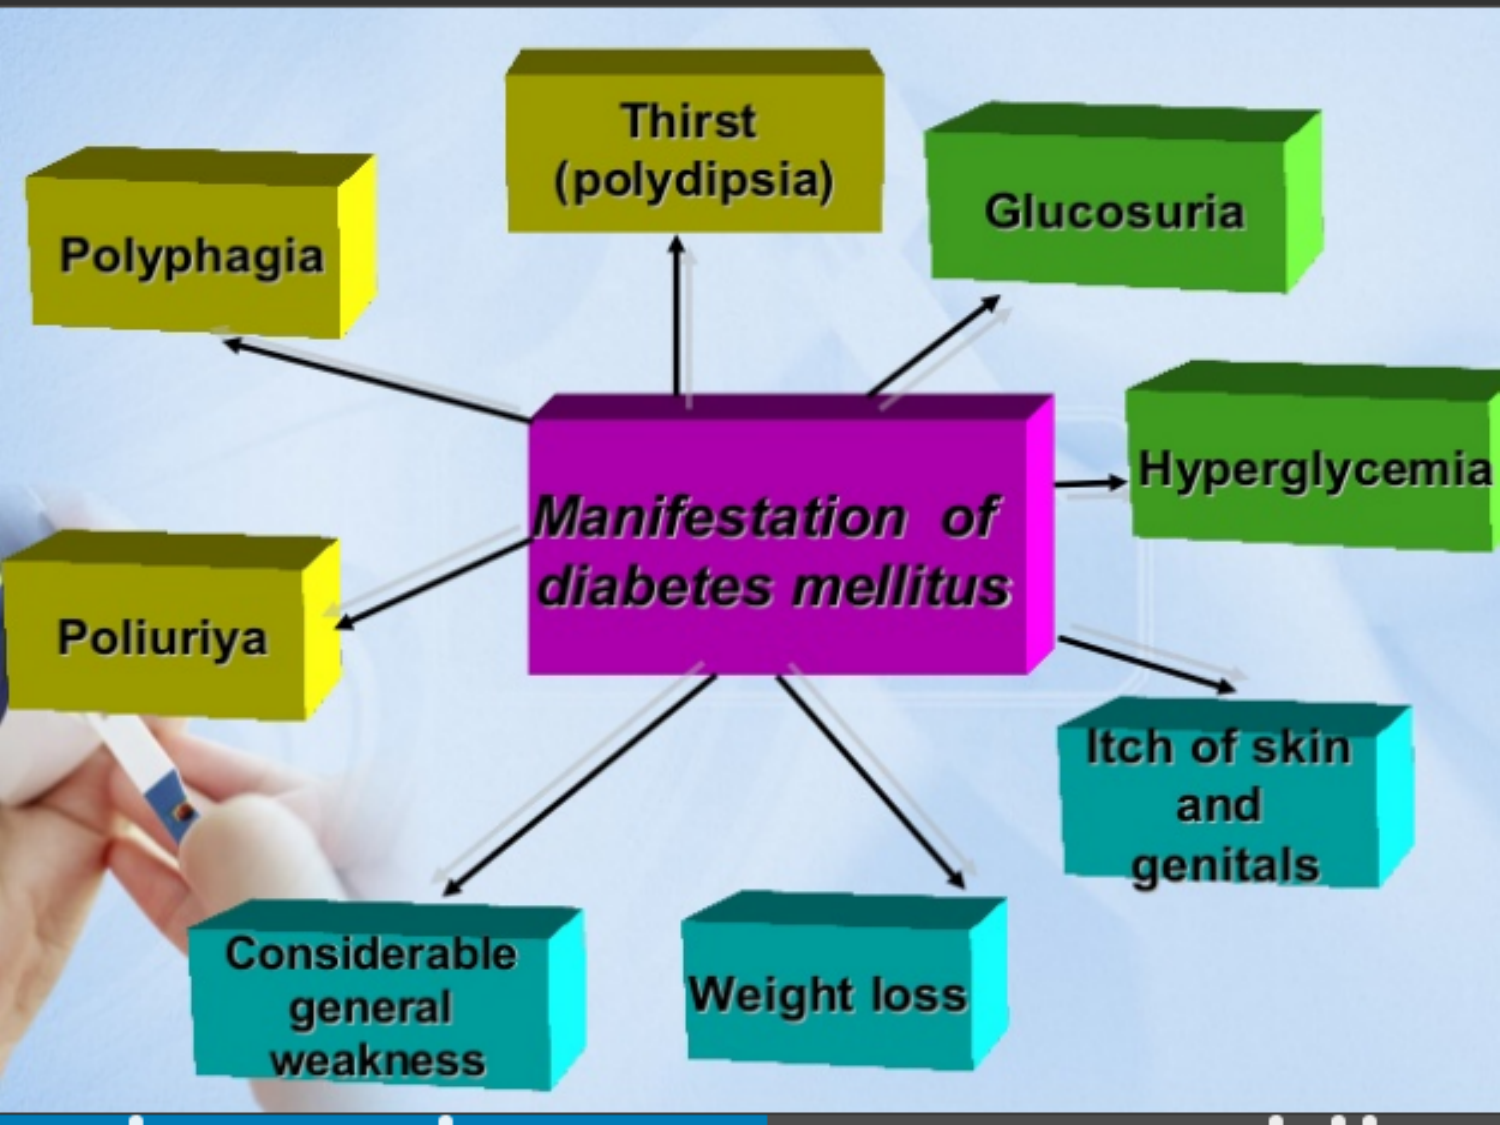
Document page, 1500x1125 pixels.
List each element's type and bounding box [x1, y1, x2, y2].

list [0, 0, 1500, 1125]
